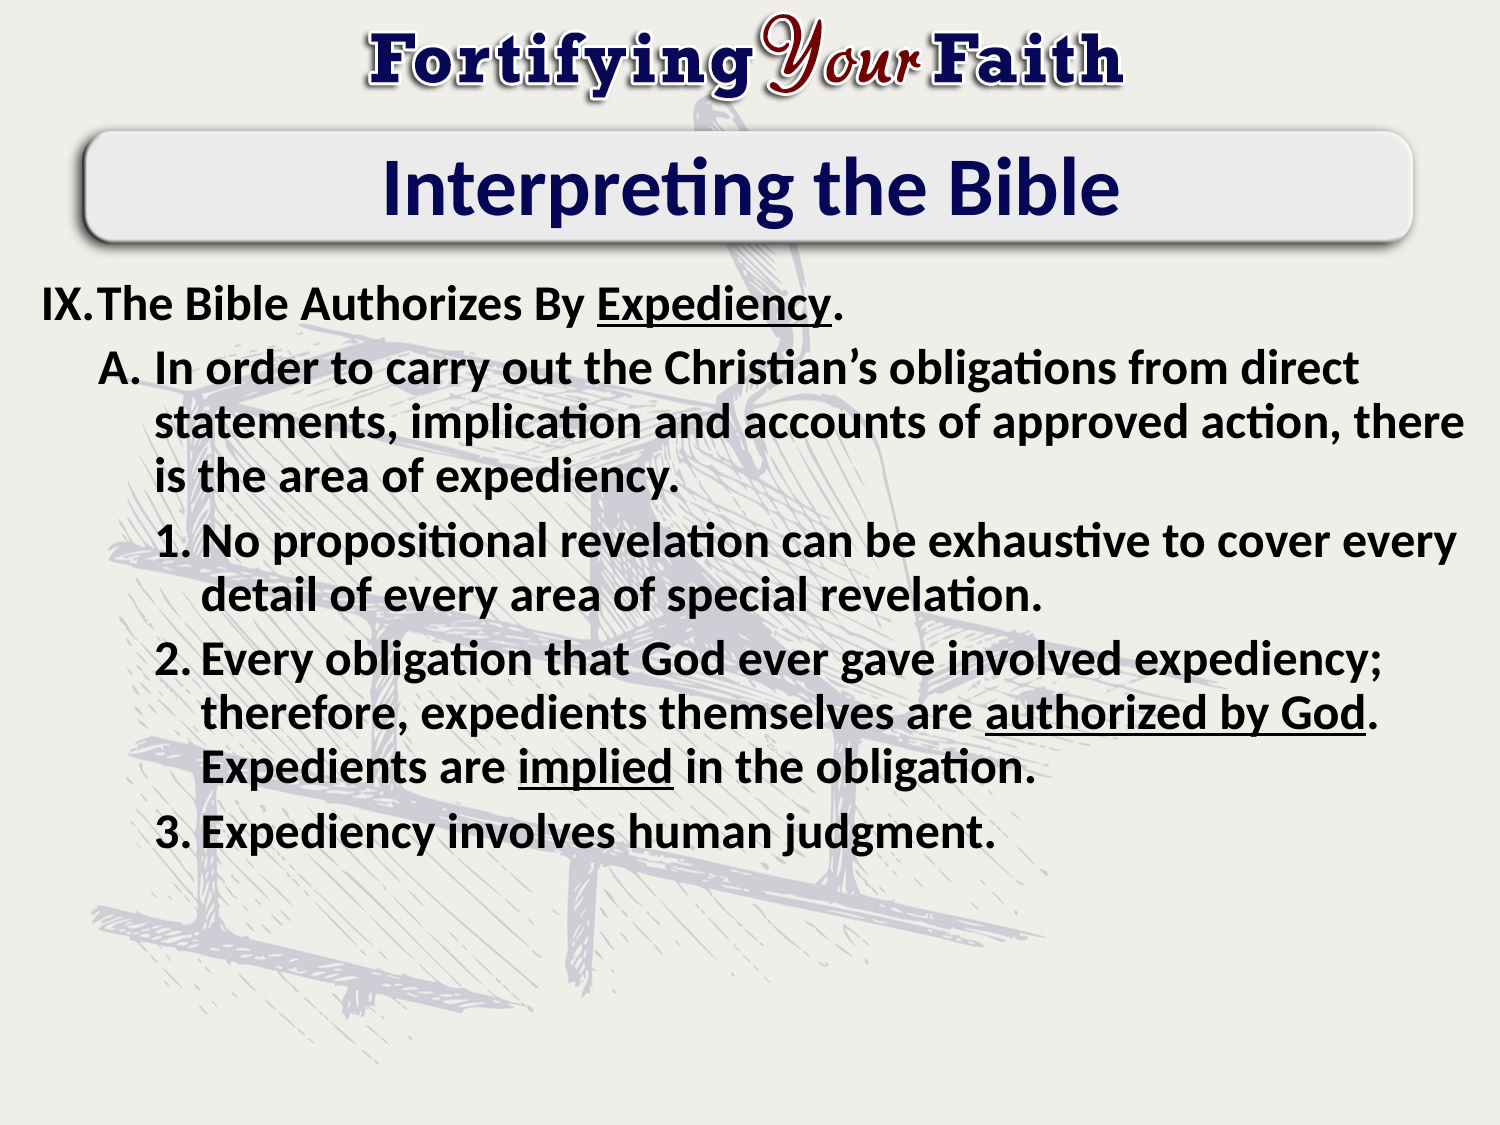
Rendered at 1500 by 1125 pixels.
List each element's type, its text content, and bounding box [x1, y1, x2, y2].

title Interpreting the Bible [83, 129, 1421, 247]
list The Bible Authorizes By Expediency. In order to carry out the Christian’s obligations from direct statements, implication and accounts of approved action, there is the area of expediency. No propositional revelation can be exhaustive to cover every detail of every area of special revelation. Every obligation that God ever gave involved expediency; therefore, expedients themselves are authorized by God. Expedients are implied in the obligation. Expediency involves human judgment. [25, 270, 1488, 1125]
picture [0, 0, 1500, 1125]
